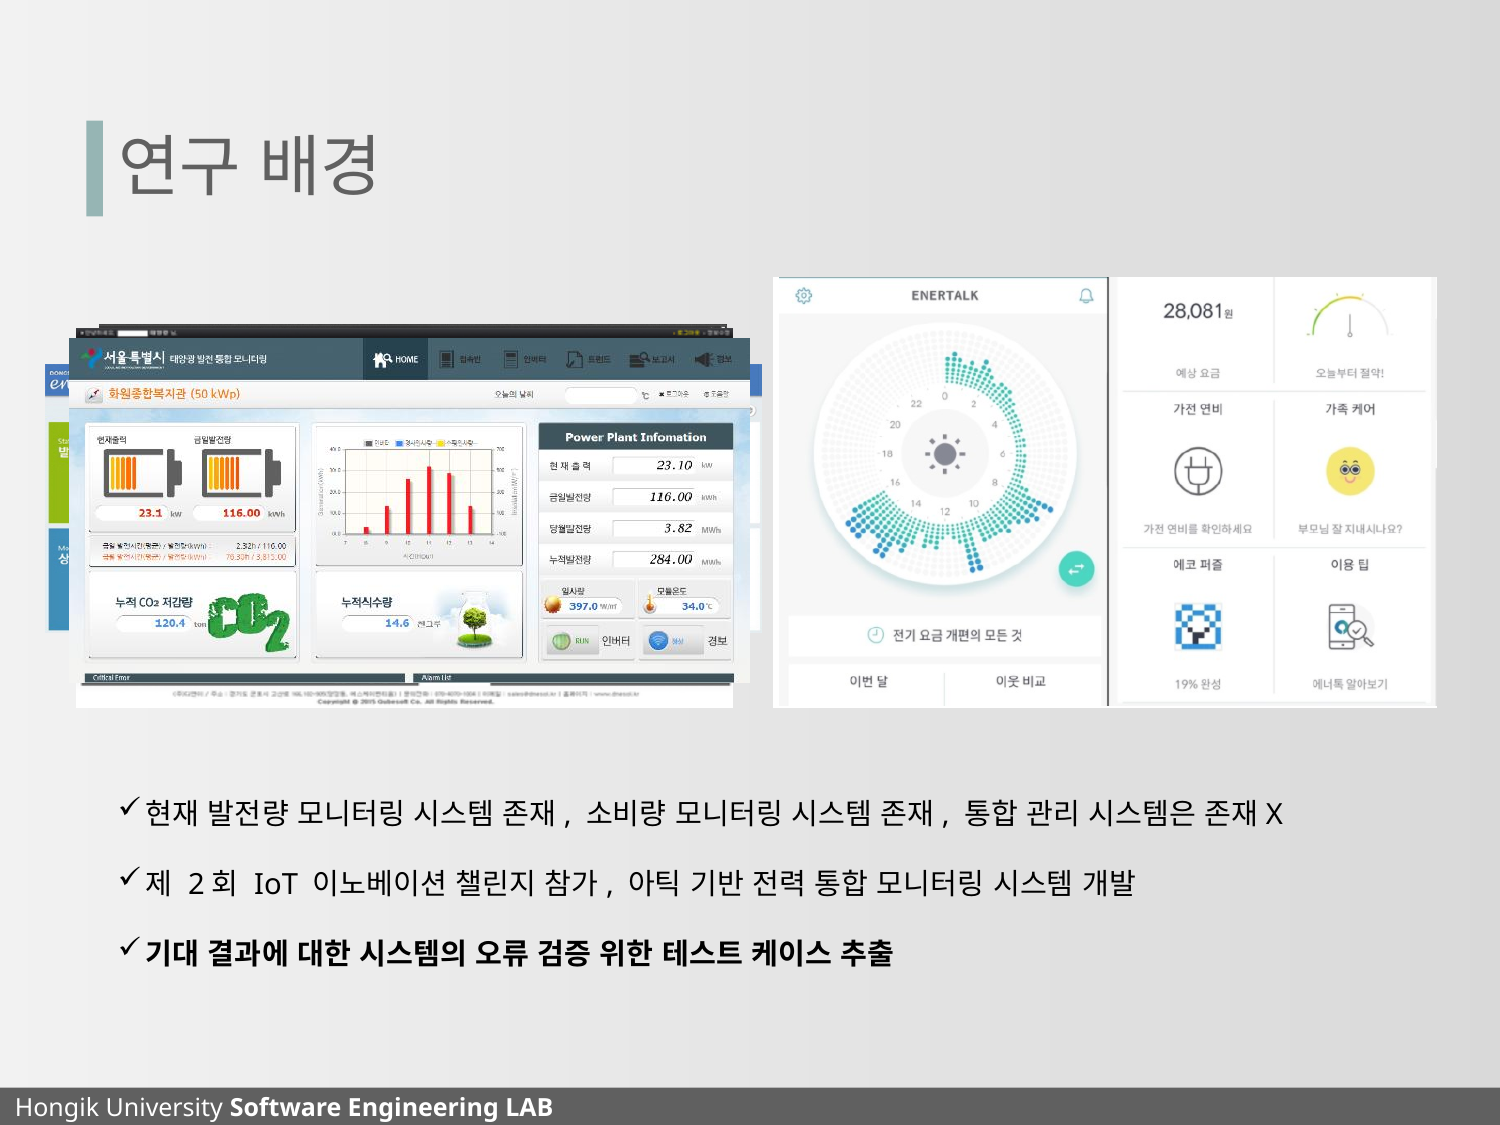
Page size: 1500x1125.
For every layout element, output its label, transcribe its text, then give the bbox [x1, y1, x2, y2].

title 연구 배경 [103, 59, 1397, 278]
picture [773, 277, 1437, 708]
picture [45, 324, 762, 708]
text_box 현재 발전량 모니터링 시스템 존재, 소비량 모니터링 시스템 존재, 통합 관리 시스템은 존재X 제 2회 IoT 이노베이션 챌린지 참가, 아틱 기반 전력 통합 모니터링 시스템 개발 기대 결과에 대한 시스템의 오류 검증 위한 테스트 케이스 추출 [103, 752, 1418, 978]
